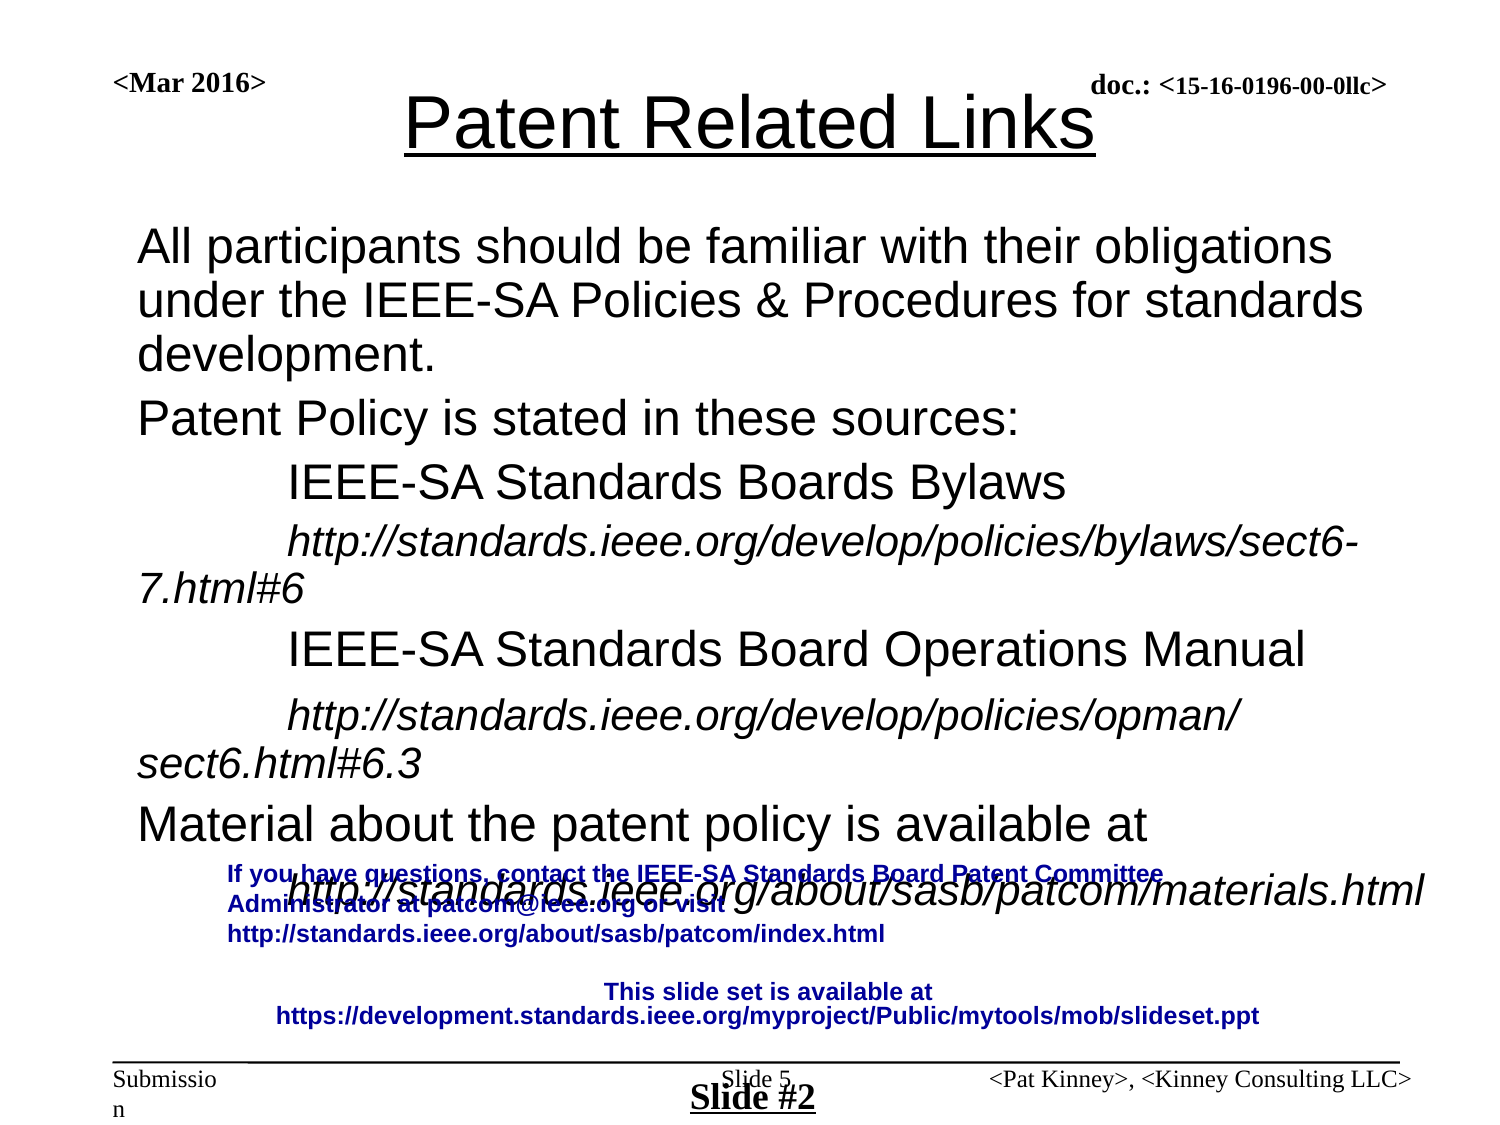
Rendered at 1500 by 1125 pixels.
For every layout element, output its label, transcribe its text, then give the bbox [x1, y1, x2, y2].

footer <Pat Kinney>, <Kinney Consulting LLC> [899, 1061, 1413, 1093]
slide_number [112, 62, 376, 99]
title Patent Related Links [112, 24, 1388, 212]
text_box If you have questions, contact the IEEE-SA Standards Board Patent Committee Administrator at patcom@ieee.org or visit http://standards.ieee.org/about/sasb/patcom/index.html This slide set is available at https://development.standards.ieee.org/myproject/Public/mytools/mob/slideset.ppt [212, 849, 1325, 1037]
text_box Slide #2 [675, 1064, 832, 1125]
slide_number Slide 5 [712, 1061, 800, 1093]
list All participants should be familiar with their obligations under the IEEE-SA Policies & Procedures for standards development. Patent Policy is stated in these sources: IEEE-SA Standards Boards Bylaws http://standards.ieee.org/develop/policies/bylaws/sect6-7.html#6 IEEE-SA Standards Board Operations Manual http://standards.ieee.org/develop/policies/opman/sect6.html#6.3 Material about the patent policy is available at http://standards.ieee.org/about/sasb/patcom/materials.html [0, 212, 1475, 850]
